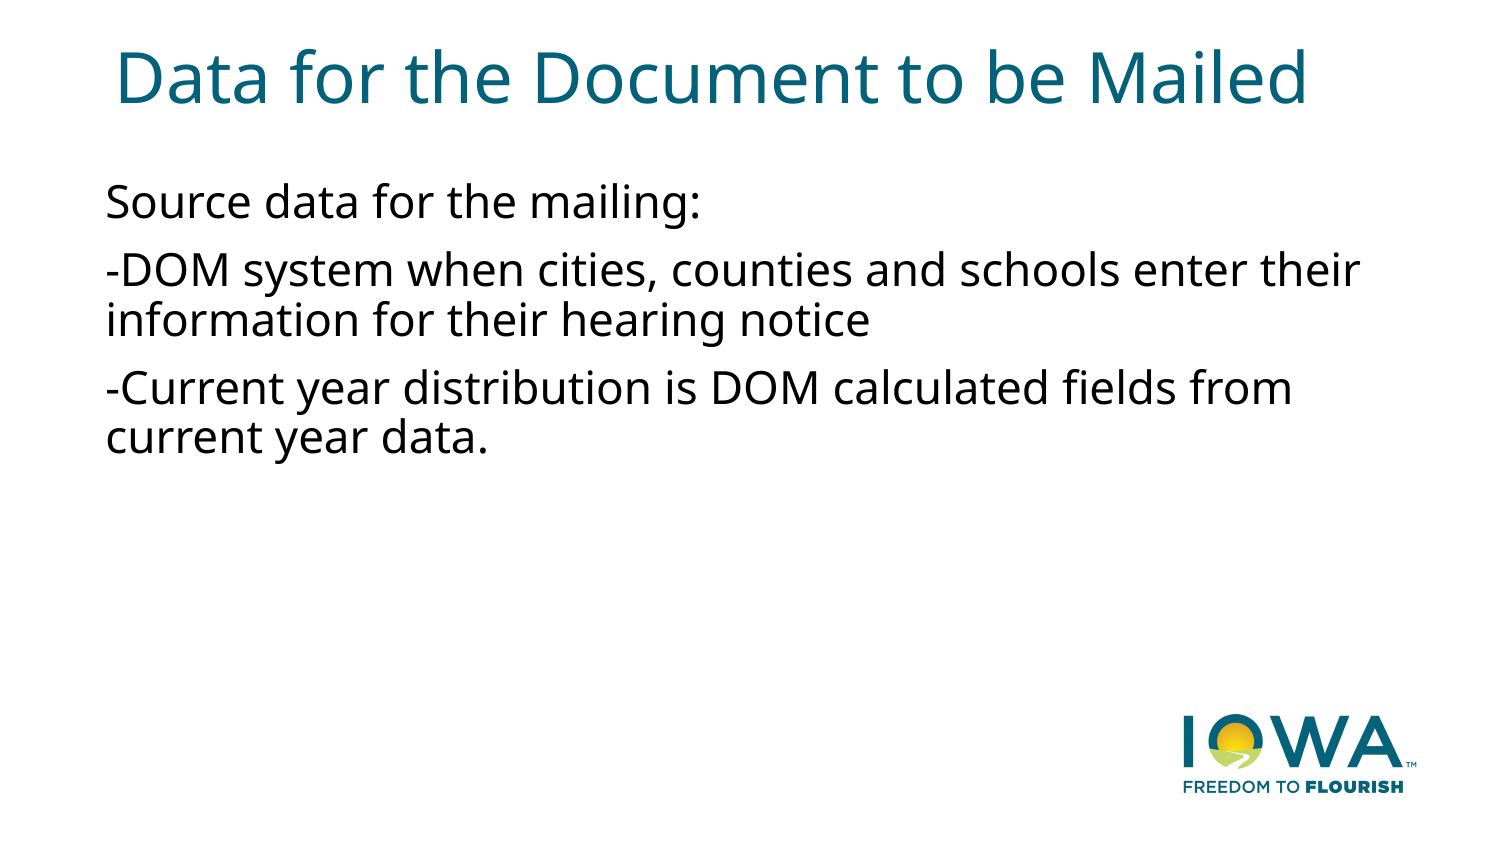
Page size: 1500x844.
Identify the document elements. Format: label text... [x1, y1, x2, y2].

picture [1165, 695, 1435, 812]
list Source data for the mailing: -DOM system when cities, counties and schools enter their information for their hearing notice -Current year distribution is DOM calculated fields from current year data. [93, 172, 1397, 760]
title Data for the Document to be Mailed [103, 36, 1397, 129]
